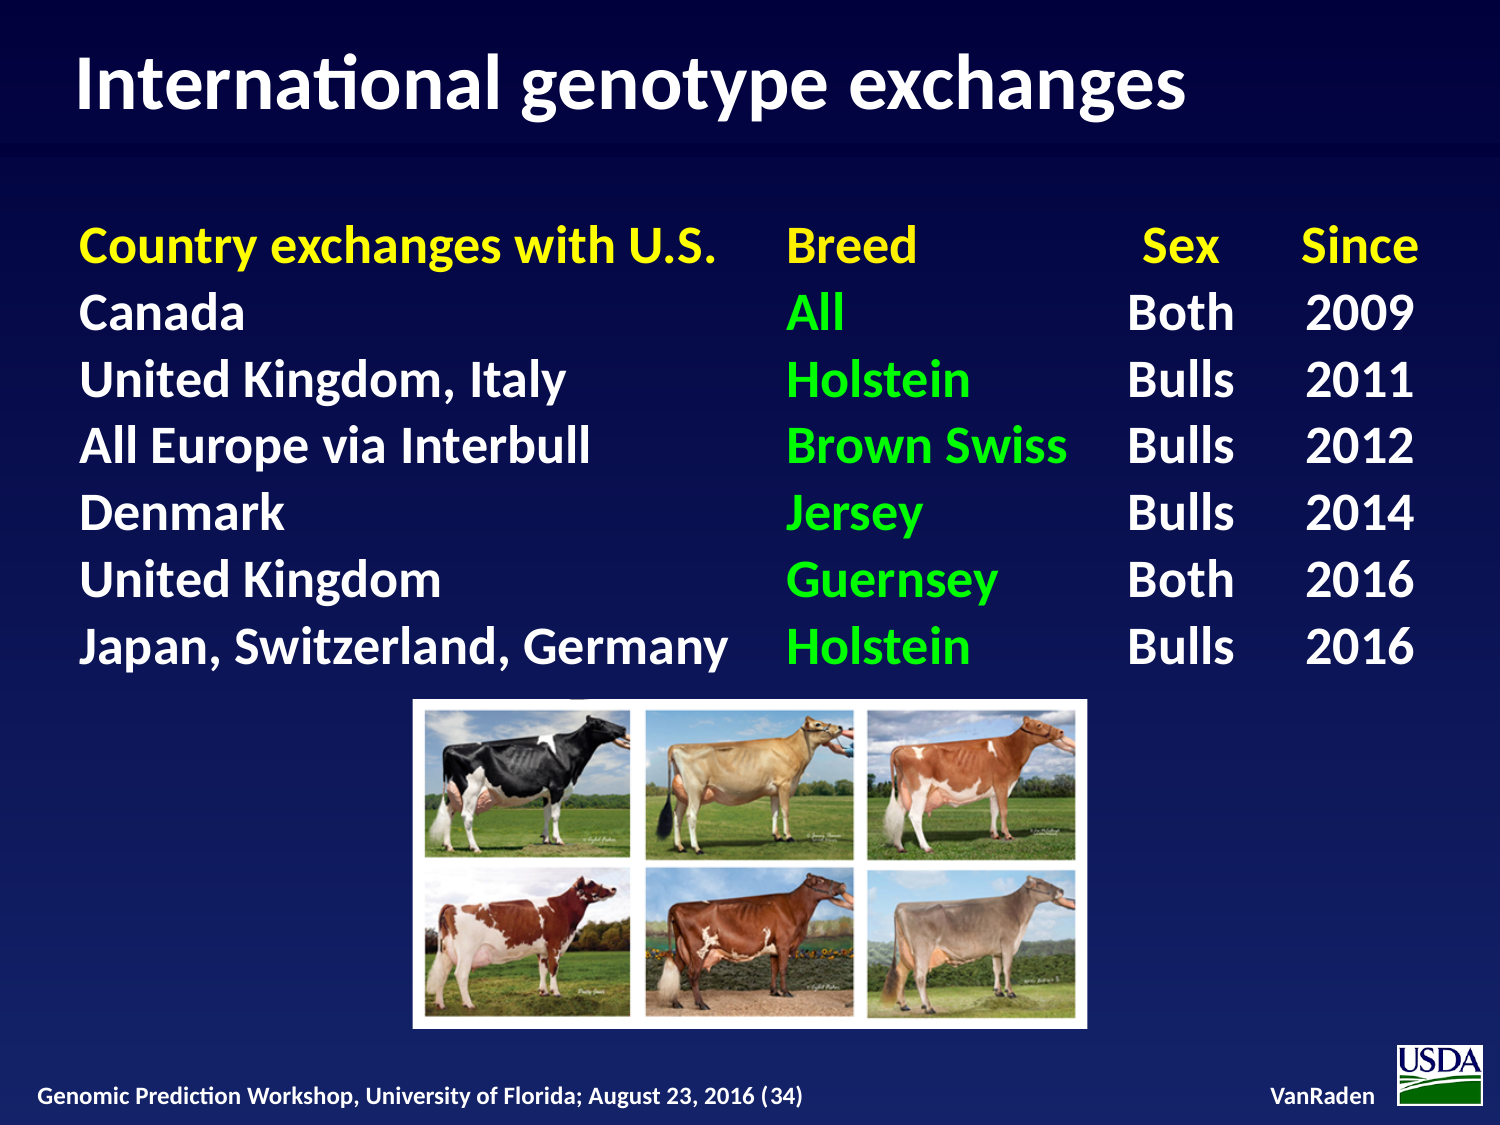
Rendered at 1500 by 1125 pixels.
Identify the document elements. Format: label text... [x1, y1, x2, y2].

table_cell 2012 [1281, 411, 1439, 477]
table_header Breed [786, 211, 1082, 277]
title International genotype exchanges [74, 29, 1425, 127]
table_cell Both [1082, 544, 1281, 611]
table_cell 2014 [1281, 477, 1439, 544]
table_cell 2016 [1281, 611, 1439, 678]
table_cell Jersey [786, 477, 1082, 544]
table_cell Holstein [786, 611, 1082, 678]
table_cell 2016 [1281, 544, 1439, 611]
table_cell Guernsey [786, 544, 1082, 611]
table_header Country exchanges with U.S. [79, 211, 786, 277]
table_cell 2011 [1281, 344, 1439, 411]
table_cell 2009 [1281, 277, 1439, 344]
table_cell Denmark [79, 477, 786, 544]
table_cell United Kingdom [79, 544, 786, 611]
table_header Since [1281, 211, 1439, 277]
table_cell Bulls [1082, 611, 1281, 678]
table_cell Holstein [786, 344, 1082, 411]
table_cell Both [1082, 277, 1281, 344]
table_cell All [786, 277, 1082, 344]
table_cell All Europe via Interbull [79, 411, 786, 477]
table_cell Bulls [1082, 477, 1281, 544]
table_cell Canada [79, 277, 786, 344]
table_cell Bulls [1082, 344, 1281, 411]
table_cell Brown Swiss [786, 411, 1082, 477]
picture [412, 699, 1088, 1029]
table_header Sex [1082, 211, 1281, 277]
picture [1397, 1045, 1483, 1106]
table_cell Bulls [1082, 411, 1281, 477]
table_cell United Kingdom, Italy [79, 344, 786, 411]
table_cell Japan, Switzerland, Germany [79, 611, 786, 678]
